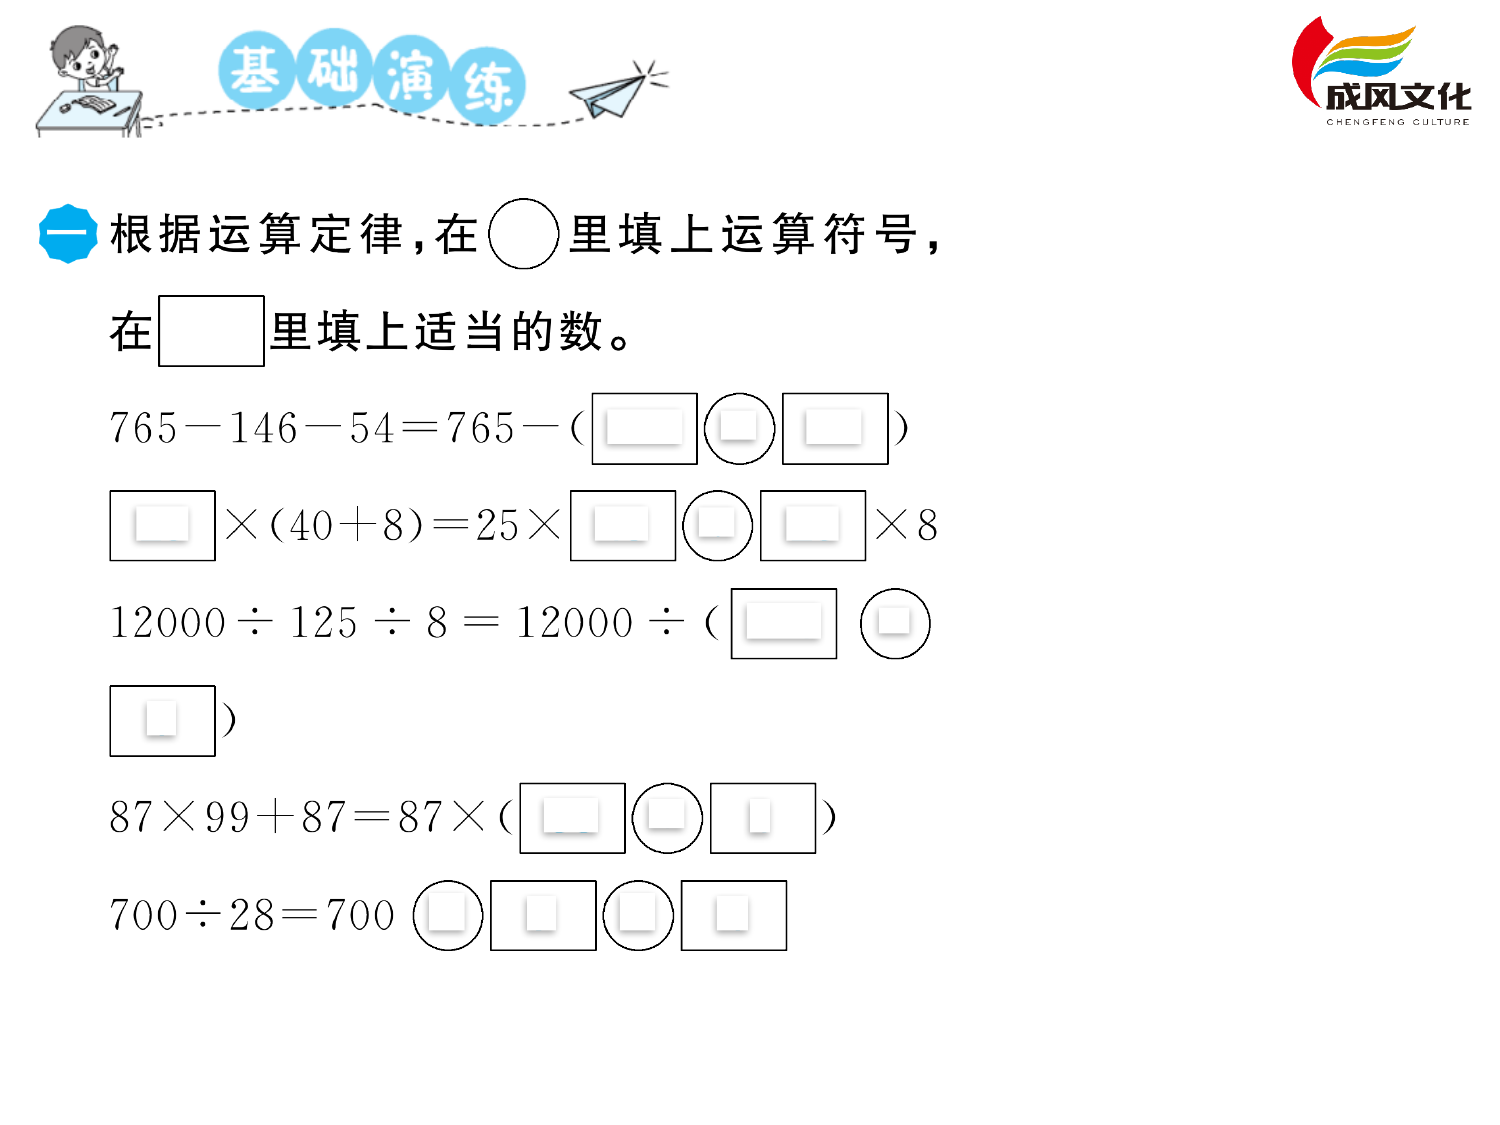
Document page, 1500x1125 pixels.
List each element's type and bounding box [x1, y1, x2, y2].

picture [1281, 0, 1489, 136]
picture [29, 10, 680, 149]
picture [35, 184, 981, 953]
